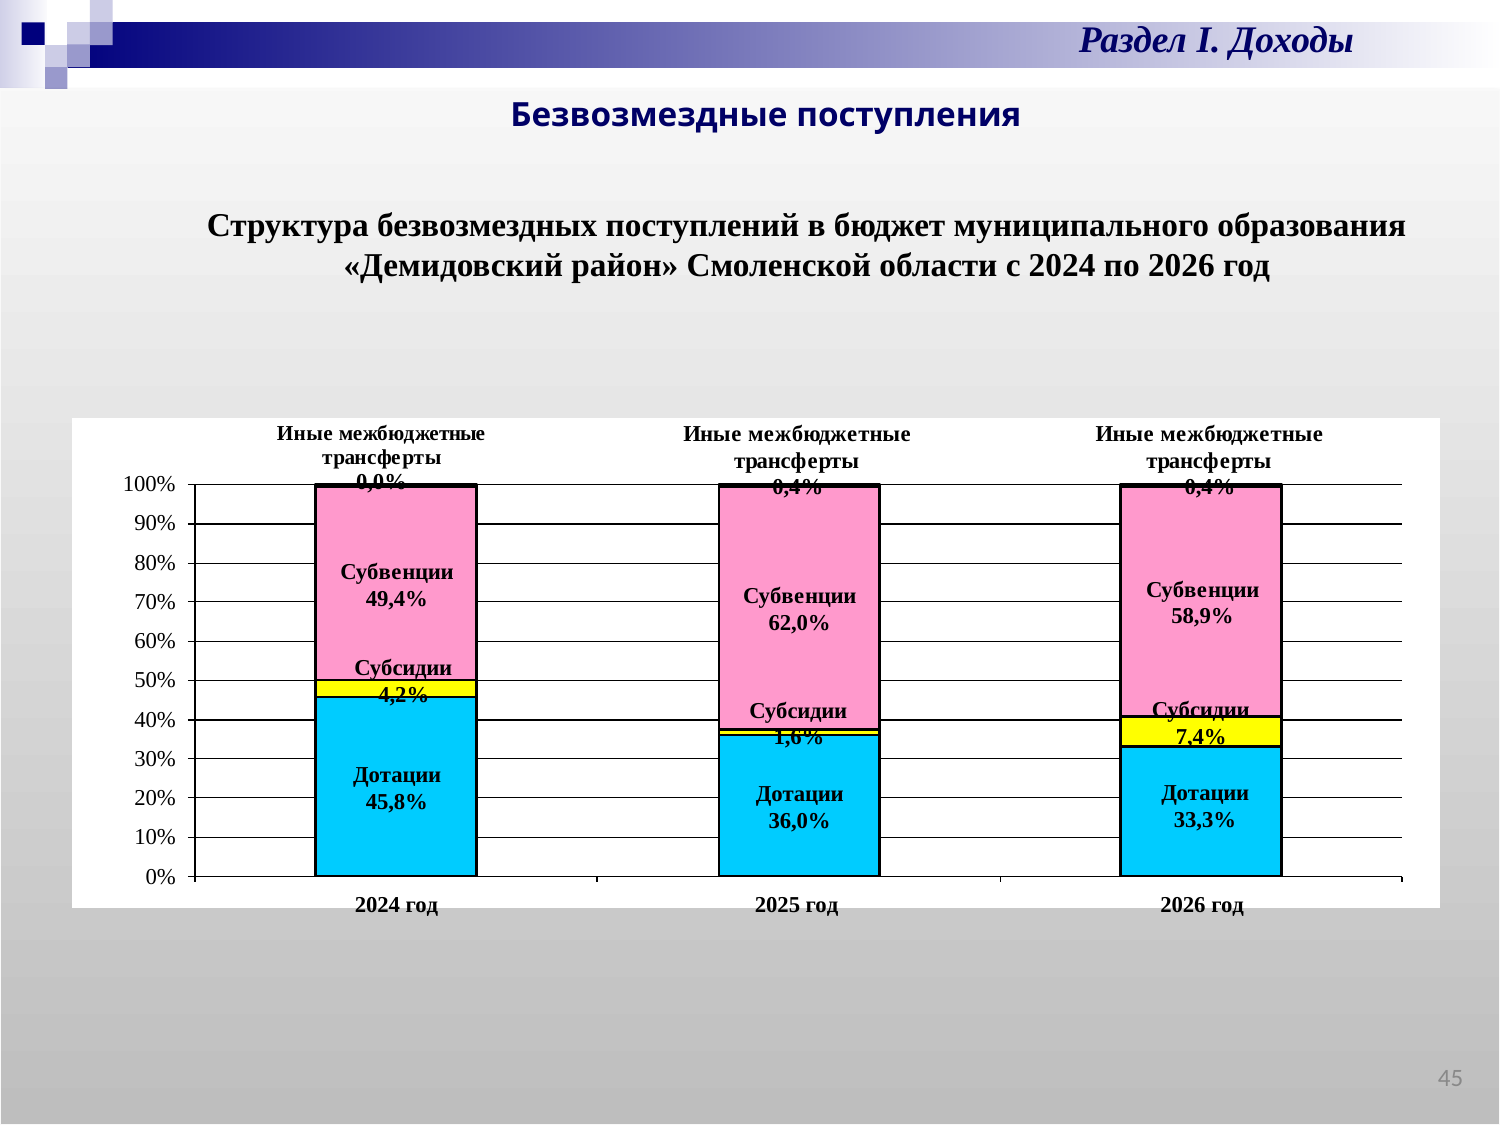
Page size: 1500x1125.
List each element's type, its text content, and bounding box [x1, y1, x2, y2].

text_box Раздел I. Доходы [938, 7, 1495, 67]
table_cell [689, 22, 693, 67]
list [64, 410, 1447, 918]
text_box Структура безвозмездных поступлений в бюджет муниципального образования «Демидовский район» Смоленской области с 2024 по 2026 год [171, 196, 1444, 291]
text_box 45 [1328, 1046, 1479, 1107]
text_box [0, 89, 1500, 1125]
text_box Безвозмездные поступления [129, 85, 1403, 141]
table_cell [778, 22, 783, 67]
